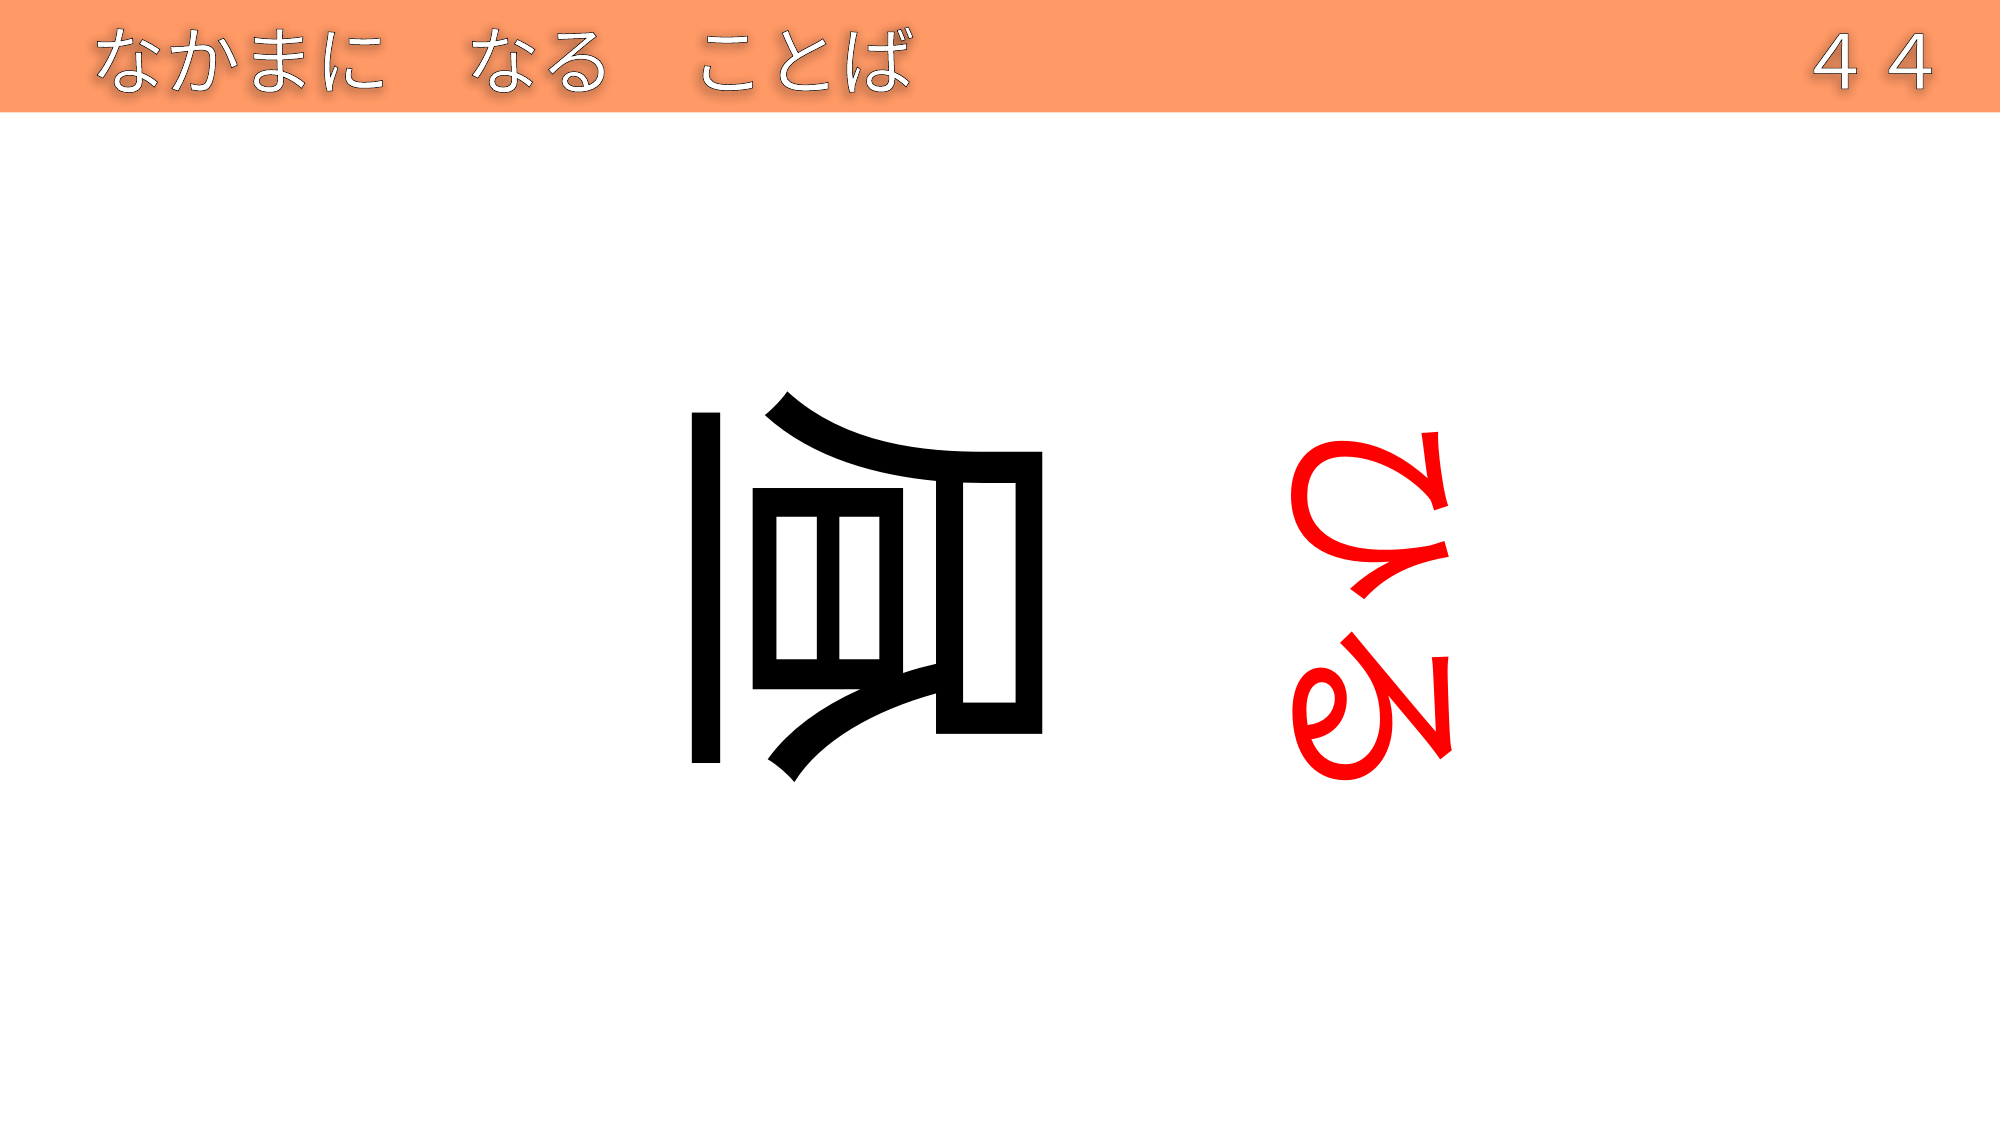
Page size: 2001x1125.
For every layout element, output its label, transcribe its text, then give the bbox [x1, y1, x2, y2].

text_box ４４ [1782, 6, 1963, 112]
text_box [0, 0, 2000, 113]
text_box なかまに なる ことば [75, 6, 1238, 112]
text_box ひる [1236, 395, 1509, 815]
text_box 昼 [600, 363, 1136, 815]
